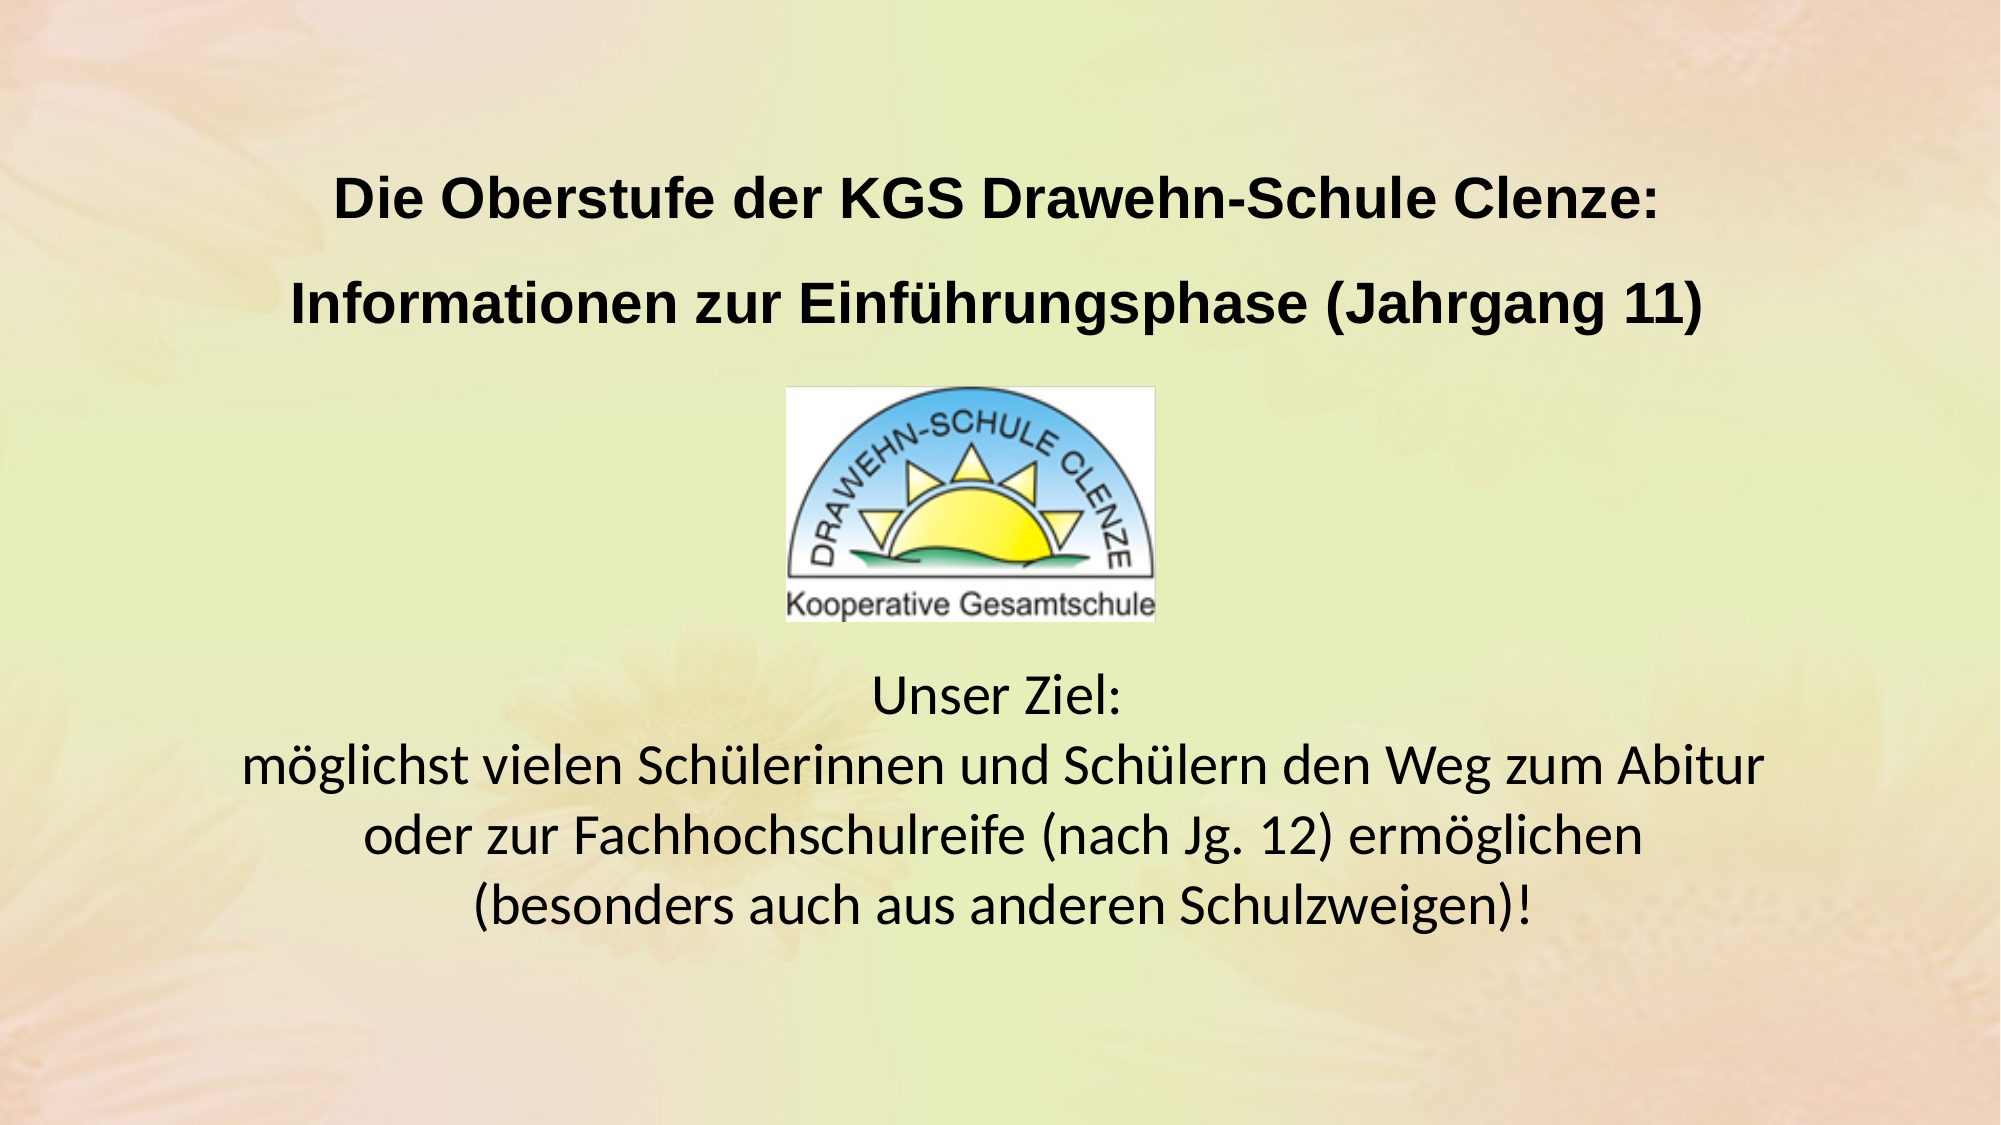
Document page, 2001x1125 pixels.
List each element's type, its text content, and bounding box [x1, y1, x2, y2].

text_box Unser Ziel: möglichst vielen Schülerinnen und Schülern den Weg zum Abitur oder zur Fachhochschulreife (nach Jg. 12) ermöglichen (besonders auch aus anderen Schulzweigen)! [271, 578, 1737, 950]
text_box Die Oberstufe der KGS Drawehn-Schule Clenze: Informationen zur Einführungsphase (Jahrgang 11) [165, 118, 1831, 296]
picture [0, 0, 2001, 1125]
